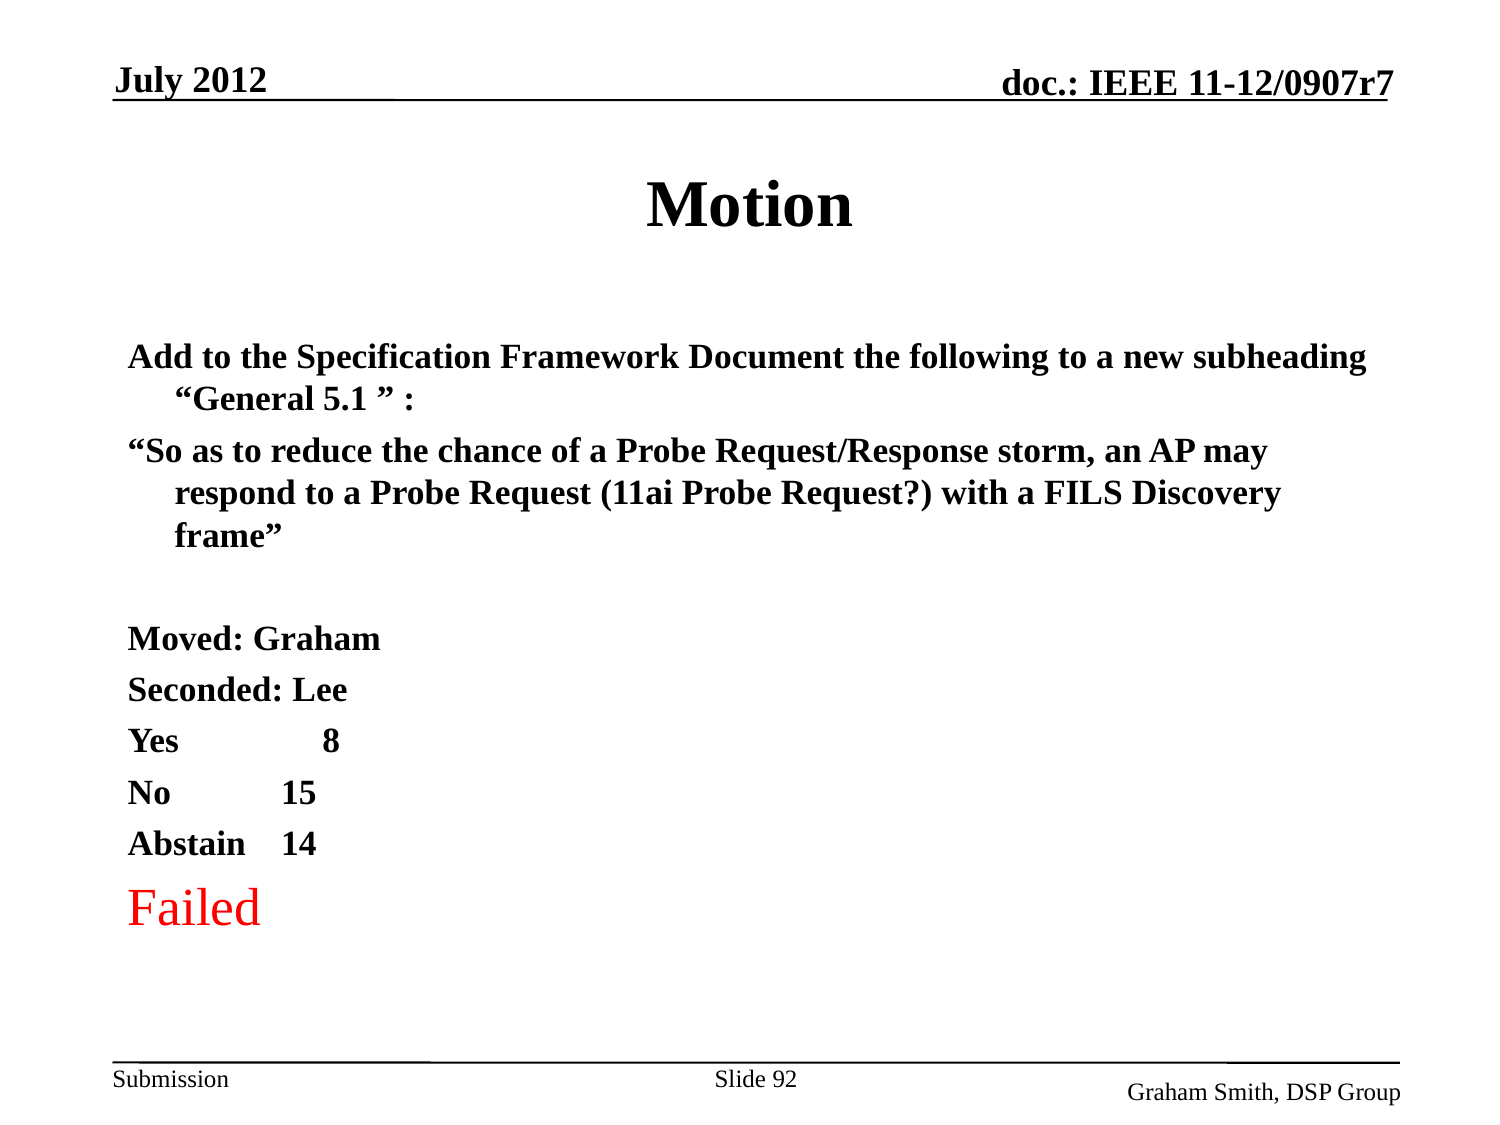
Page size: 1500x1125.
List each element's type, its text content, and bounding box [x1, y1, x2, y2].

footer Graham Smith, DSP Group [887, 1074, 1402, 1093]
slide_number Slide 92 [712, 1061, 800, 1123]
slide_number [114, 54, 290, 101]
list Add to the Specification Framework Document the following to a new subheading “General 5.1 ” : “So as to reduce the chance of a Probe Request/Response storm, an AP may respond to a Probe Request (11ai Probe Request?) with a FILS Discovery frame” Moved: Graham Seconded: Lee Yes 8 No 15 Abstain 14 Failed [112, 324, 1388, 1000]
title Motion [112, 112, 1388, 288]
